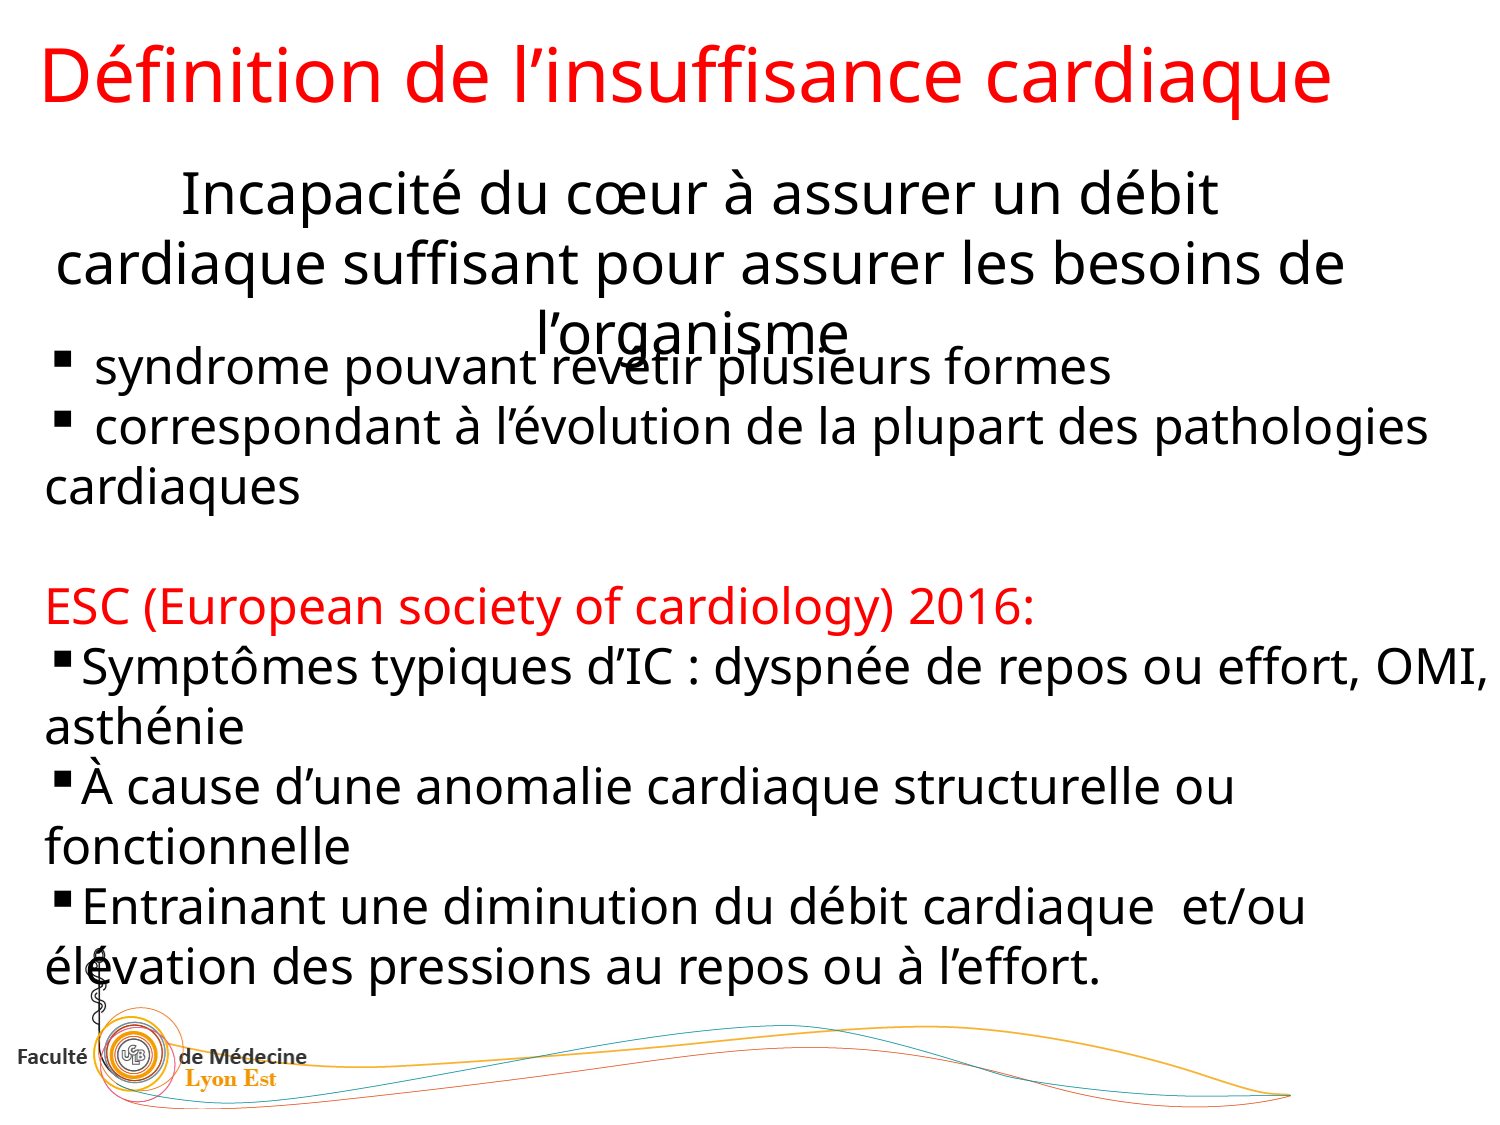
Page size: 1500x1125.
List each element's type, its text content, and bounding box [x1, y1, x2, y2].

text_box Incapacité du cœur à assurer un débit cardiaque suffisant pour assurer les besoins de l’organisme [34, 148, 1367, 374]
text_box Définition de l’insuffisance cardiaque [30, 20, 1434, 126]
picture [17, 948, 1291, 1109]
text_box syndrome pouvant revêtir plusieurs formes correspondant à l’évolution de la plupart des pathologies cardiaques ESC (European society of cardiology) 2016: Symptômes typiques d’IC : dyspnée de repos ou effort, OMI, asthénie À cause d’une anomalie cardiaque structurelle ou fonctionnelle Entrainant une diminution du débit cardiaque et/ou élévation des pressions au repos ou à l’effort. [36, 267, 1500, 1002]
